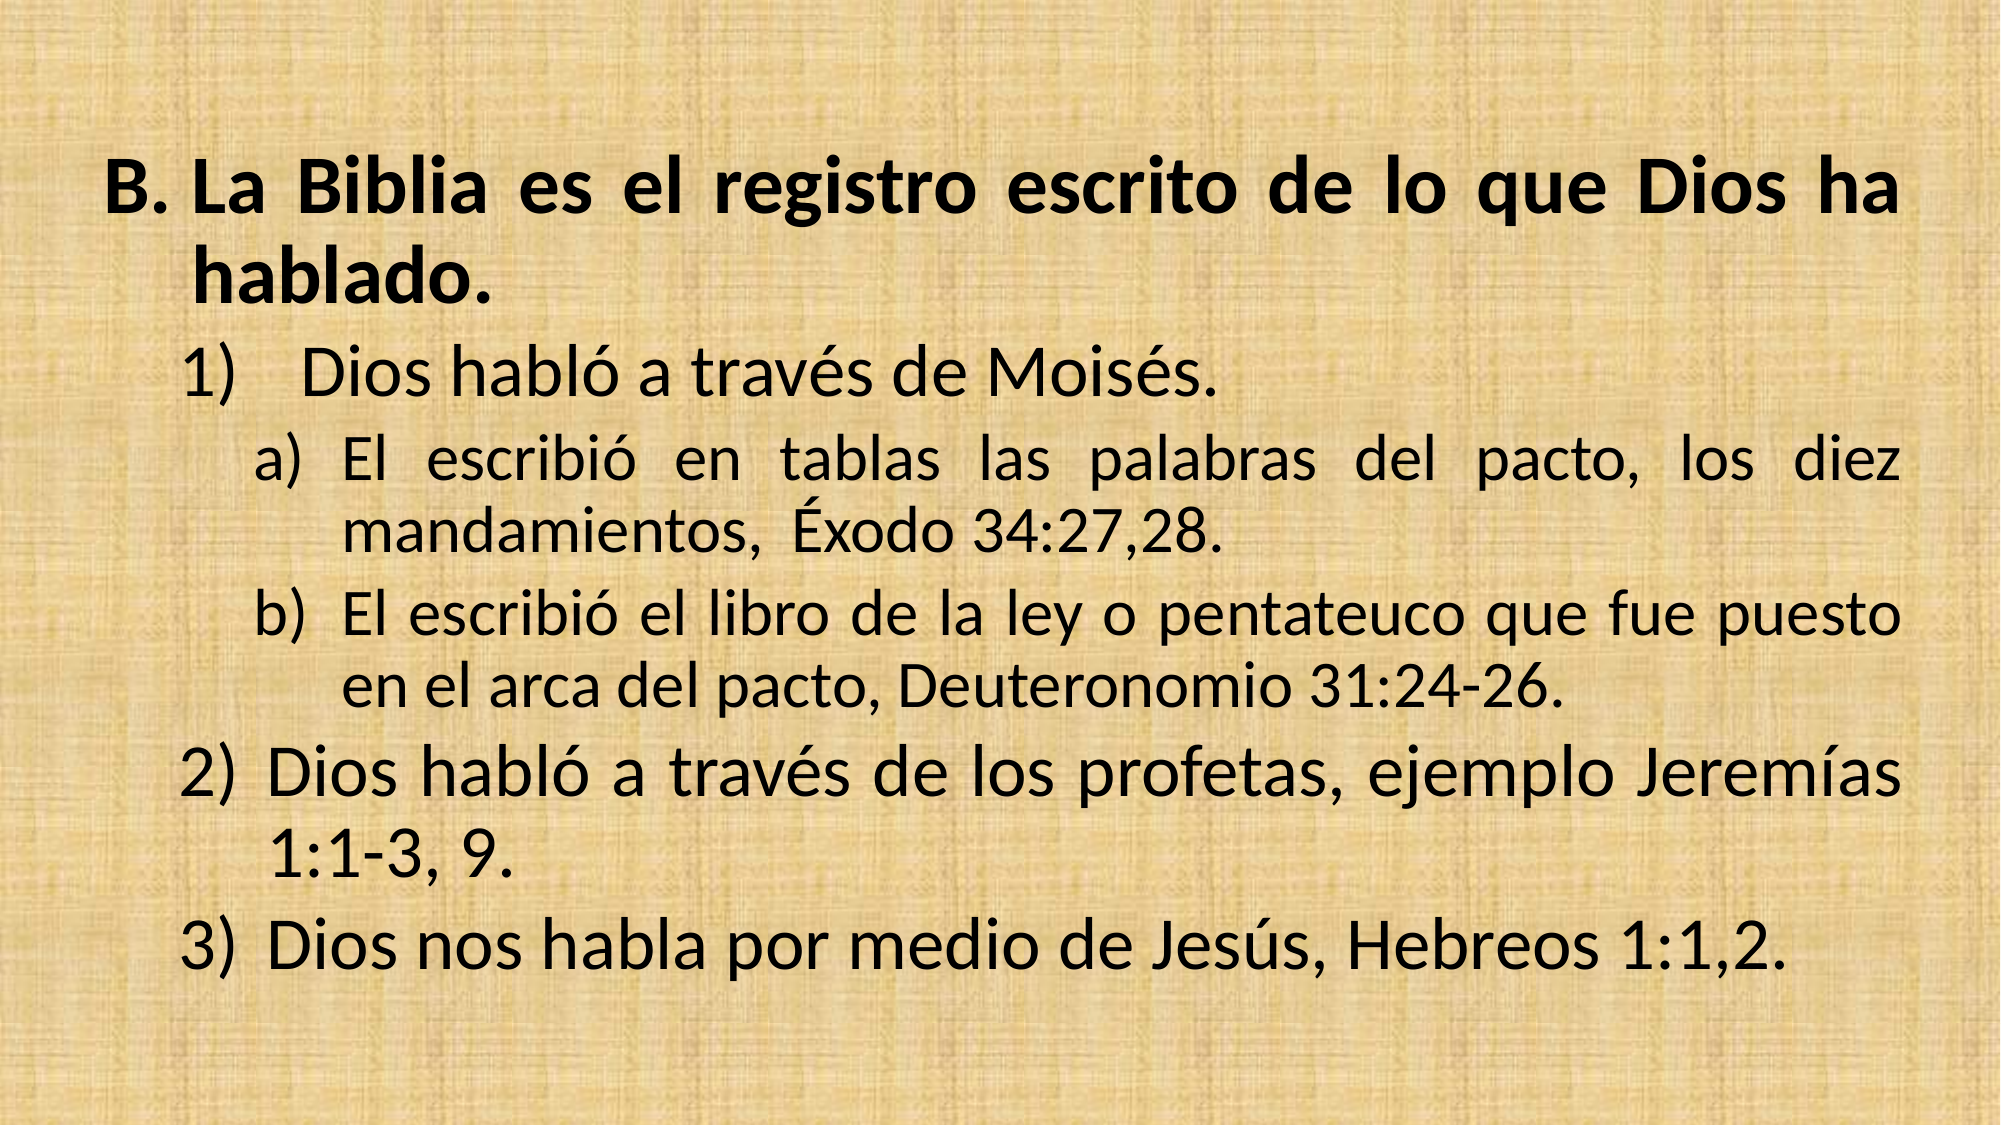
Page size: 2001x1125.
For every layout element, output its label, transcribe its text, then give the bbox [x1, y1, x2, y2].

list La Biblia es el registro escrito de lo que Dios ha hablado. Dios habló a través de Moisés. El escribió en tablas las palabras del pacto, los diez mandamientos, Éxodo 34:27,28. El escribió el libro de la ley o pentateuco que fue puesto en el arca del pacto, Deuteronomio 31:24-26. Dios habló a través de los profetas, ejemplo Jeremías 1:1-3, 9. Dios nos habla por medio de Jesús, Hebreos 1:1,2. [88, 92, 1920, 1035]
picture [0, 0, 2001, 1125]
